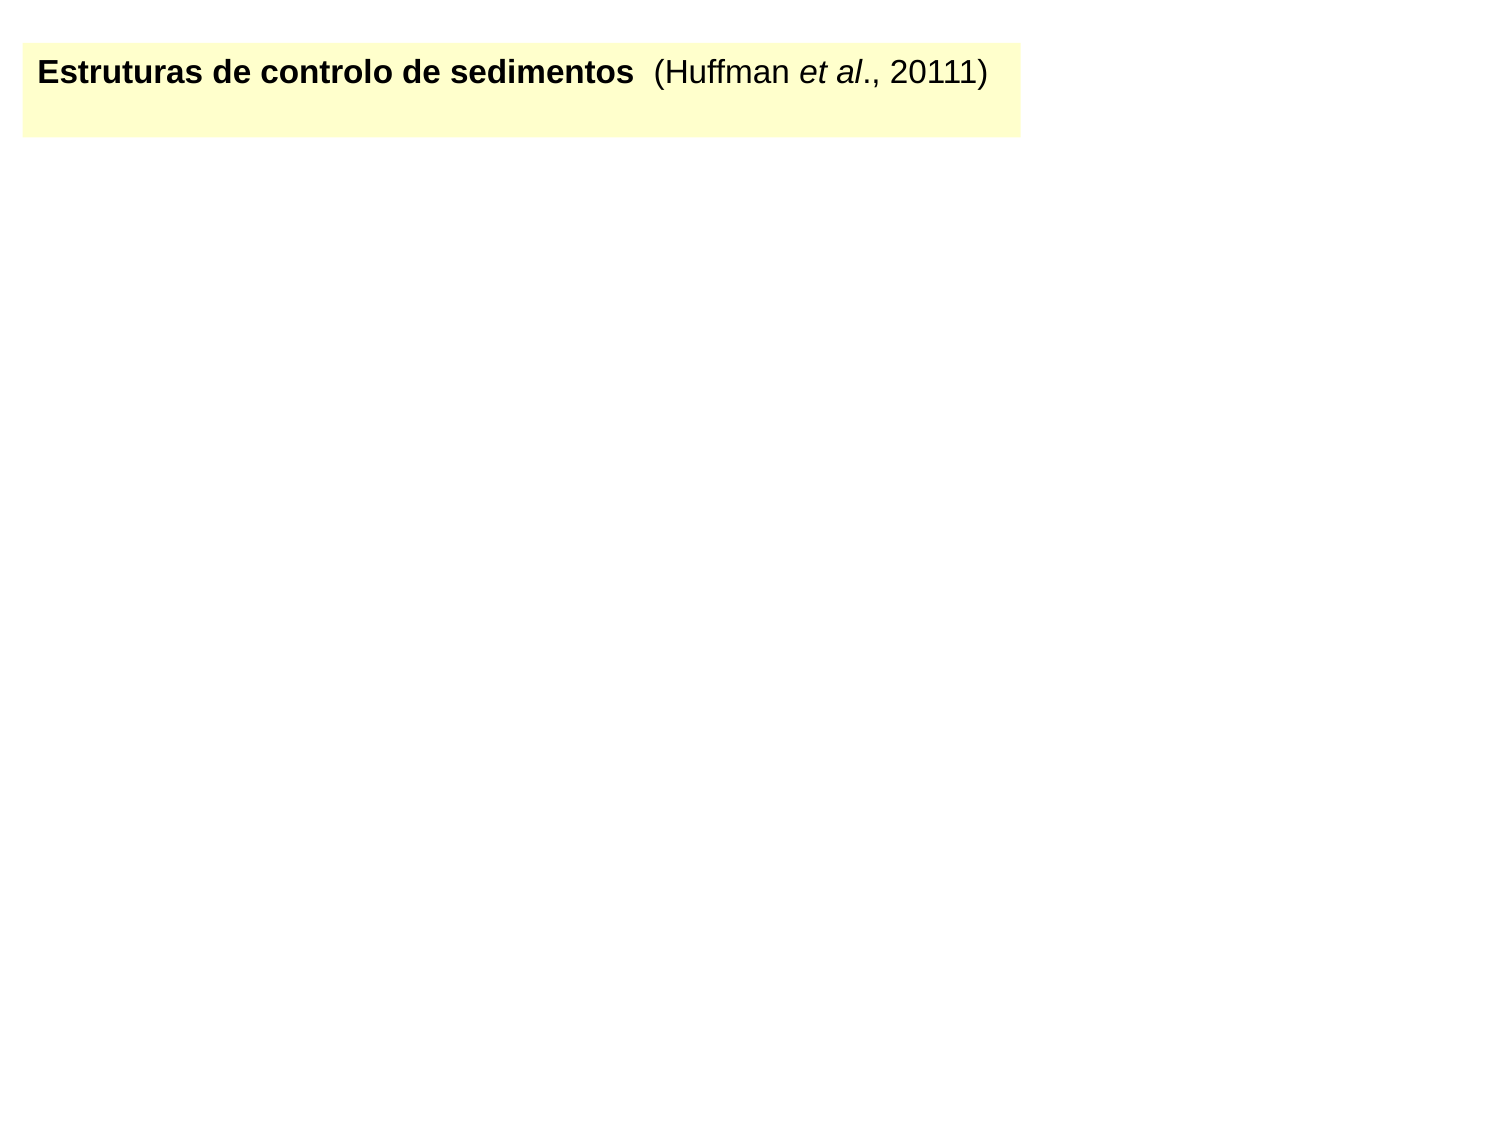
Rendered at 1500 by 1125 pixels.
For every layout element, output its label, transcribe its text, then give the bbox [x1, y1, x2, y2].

text_box Estruturas de controlo de sedimentos (Huffman et al., 20111) [22, 42, 1021, 138]
